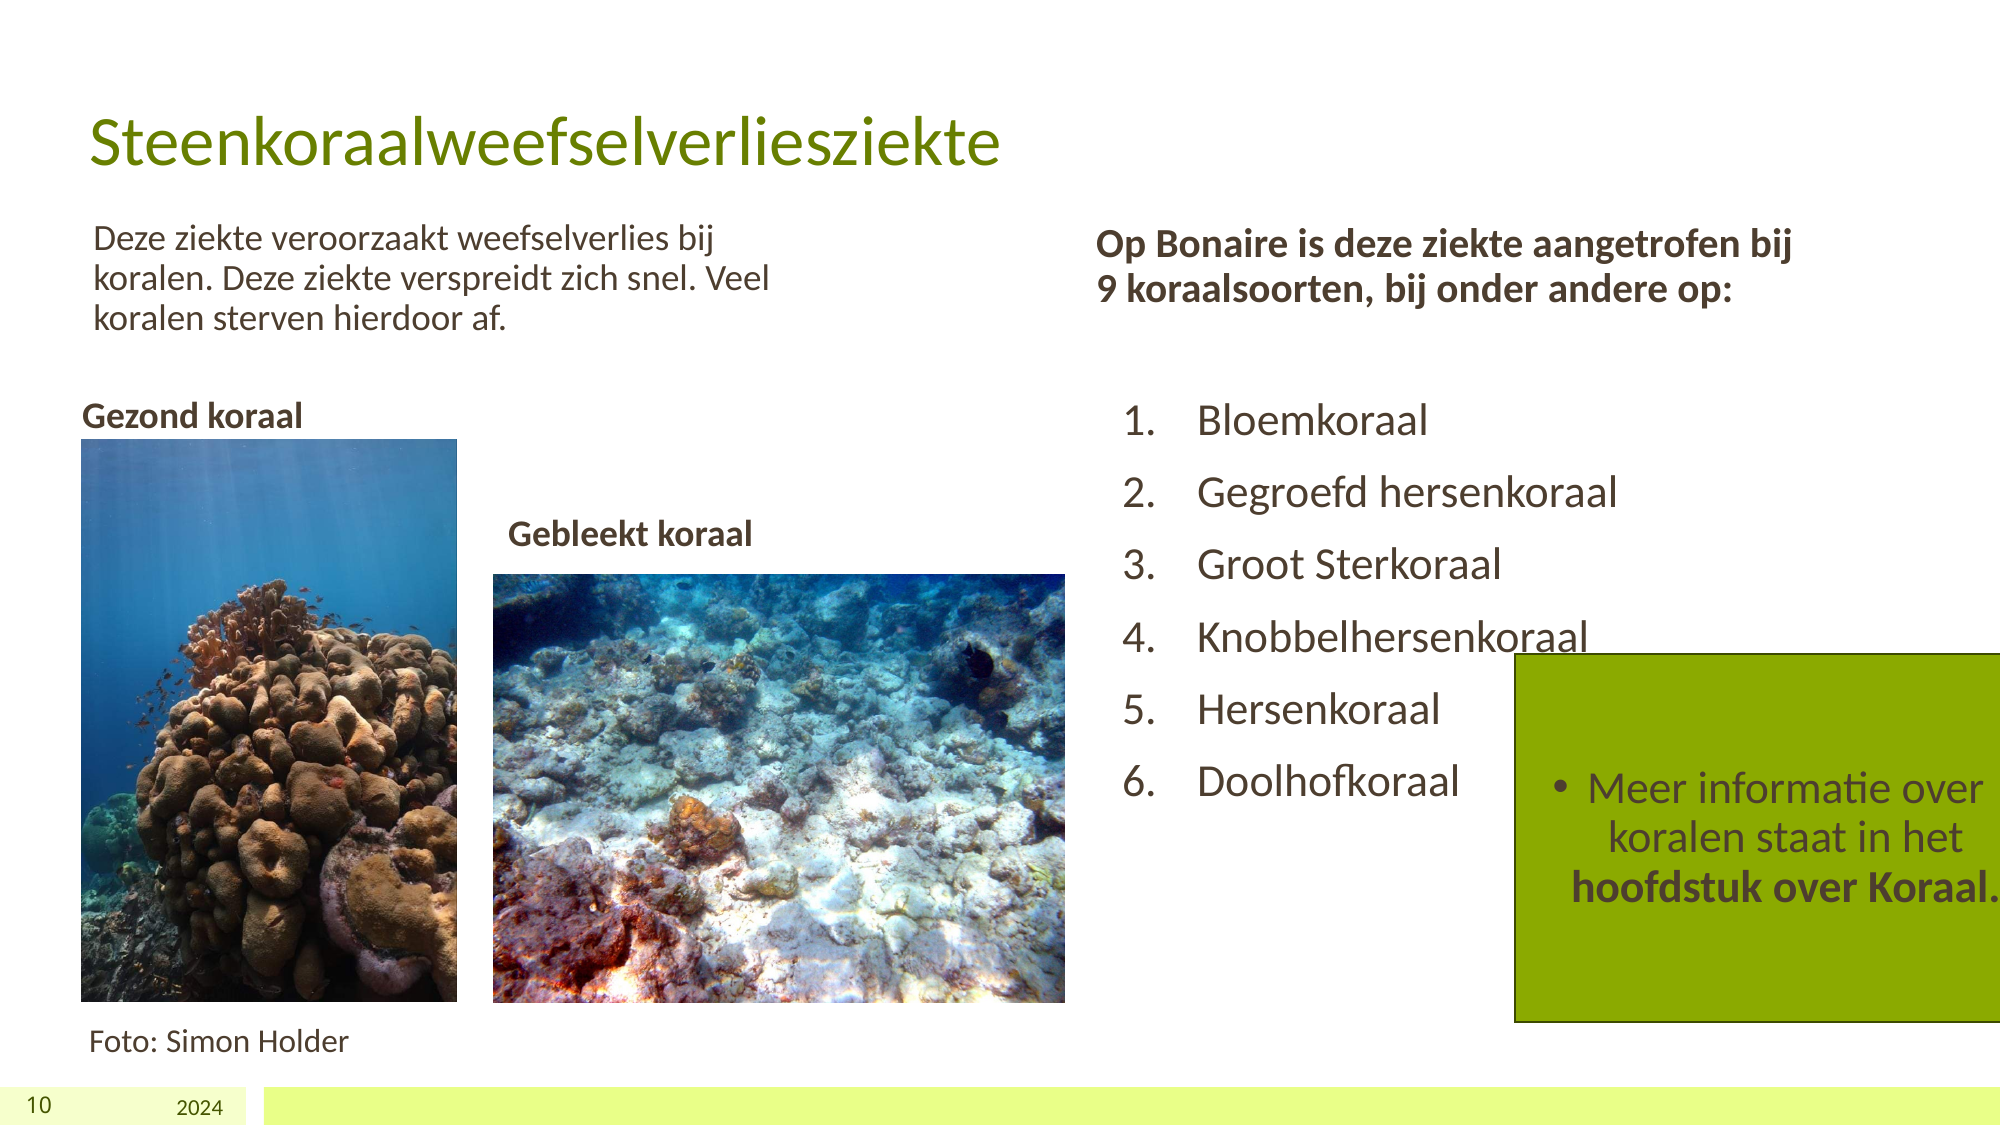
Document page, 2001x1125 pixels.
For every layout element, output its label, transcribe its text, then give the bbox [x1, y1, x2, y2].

text_box Gebleekt koraal [493, 501, 802, 562]
slide_number 2024 [74, 1087, 239, 1125]
list Op Bonaire is deze ziekte aangetrofen bij 9 koraalsoorten, bij onder andere op: [1081, 183, 1838, 319]
slide_number 10 [0, 1087, 68, 1125]
picture [81, 439, 457, 1002]
picture [493, 574, 1065, 1003]
list Meer informatie over koralen staat in het hoofdstuk over Koraal. [1514, 653, 2000, 1023]
title Steenkoraalweefselverliesziekte [74, 52, 1612, 188]
list Deze ziekte veroorzaakt weefselverlies bij koralen. Deze ziekte verspreidt zich snel. Veel koralen sterven hierdoor af. [78, 210, 835, 346]
list Bloemkoraal Gegroefd hersenkoraal Groot Sterkoraal Knobbelhersenkoraal Hersenkoraal Doolhofkoraal [1107, 388, 1864, 1014]
text_box Gezond koraal [67, 383, 358, 444]
text_box Foto: Simon Holder [74, 1011, 481, 1067]
